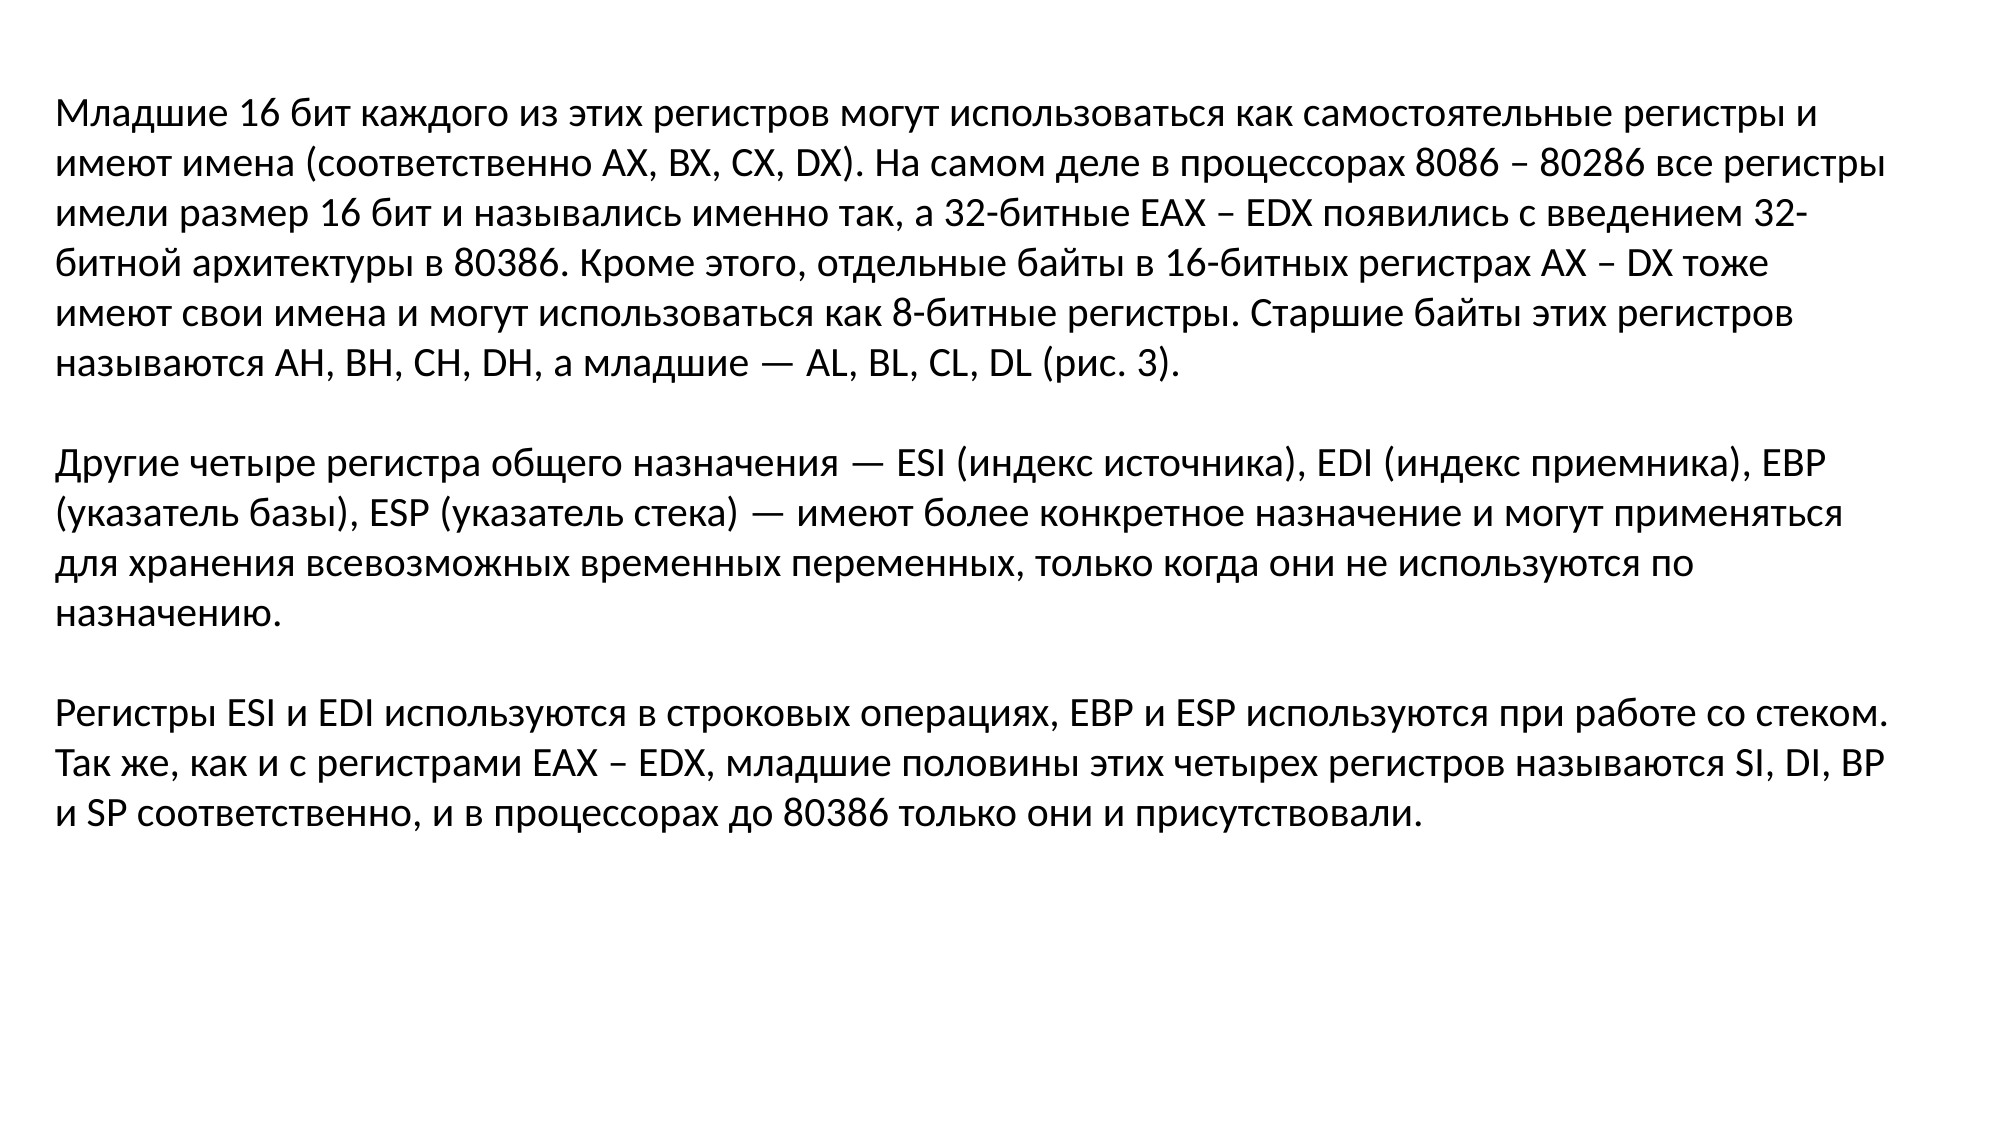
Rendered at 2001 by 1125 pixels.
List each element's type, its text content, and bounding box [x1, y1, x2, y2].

text_box Младшие 16 бит каждого из этих регистров могут использоваться как самостоятельные регистры и имеют имена (соответственно AX, BX, CX, DX). На самом деле в процессорах 8086 – 80286 все регистры имели размер 16 бит и назывались именно так, а 32-битные EAX – EDX появились с введением 32-битной архитектуры в 80386. Кроме этого, отдельные байты в 16-битных регистрах AX – DX тоже имеют свои имена и могут использоваться как 8-битные регистры. Старшие байты этих регистров называются AH, BH, CH, DH, а младшие — AL, BL, CL, DL (рис. 3). Другие четыре регистра общего назначения — ESI (индекс источника), EDI (индекс приемника), EBP (указатель базы), ESP (указатель стека) — имеют более конкретное назначение и могут применяться для хранения всевозможных временных переменных, только когда они не используются по назначению. Регистры ESI и EDI используются в строковых операциях, EBP и ESP используются при работе со стеком. Так же, как и с регистрами EAX – EDX, младшие половины этих четырех регистров называются SI, DI, BP и SP соответственно, и в процессорах до 80386 только они и присутствовали. [39, 76, 1909, 987]
